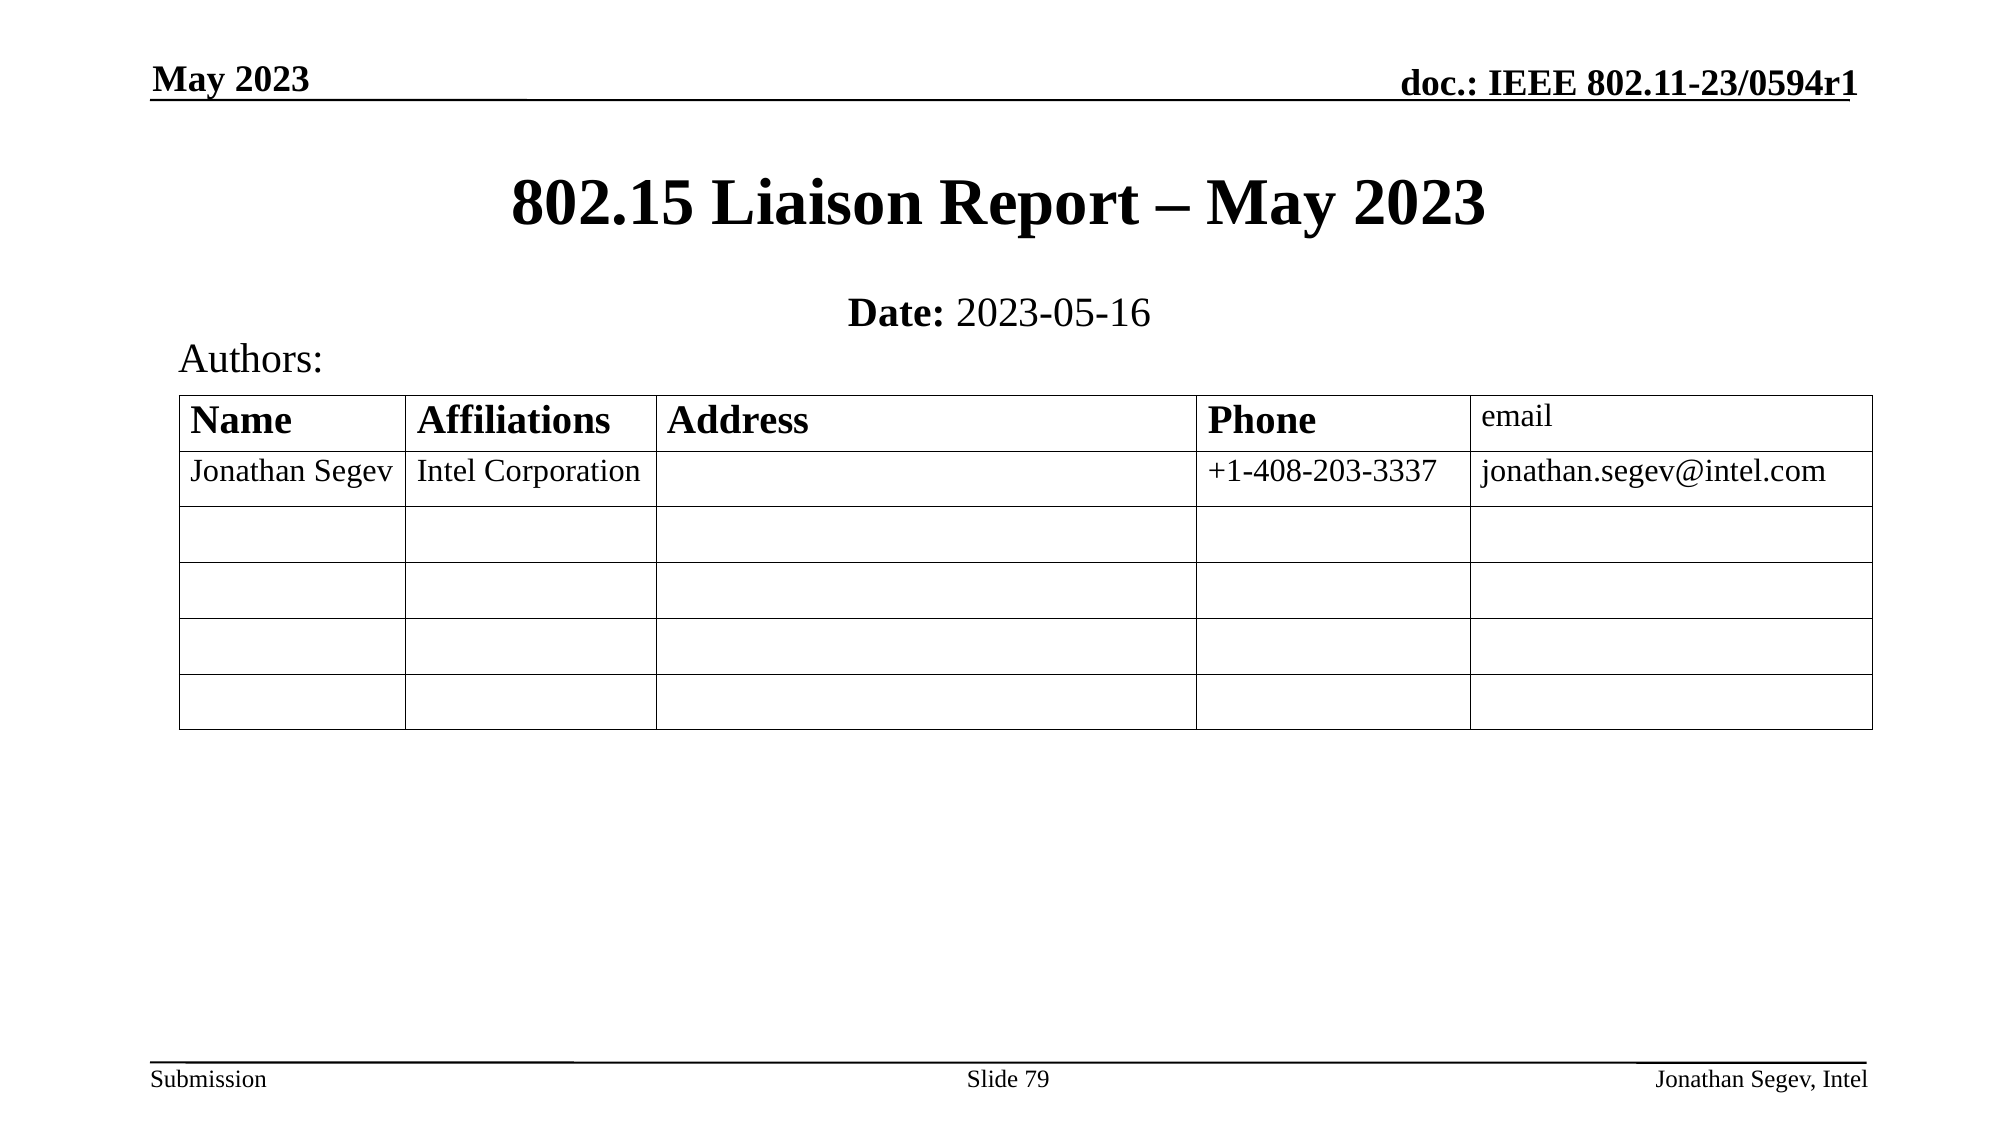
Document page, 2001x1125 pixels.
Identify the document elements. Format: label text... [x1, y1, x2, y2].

footer Jonathan Segev, Intel [1171, 1061, 1869, 1093]
text_box Authors: [162, 323, 401, 387]
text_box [164, 394, 1886, 803]
subtitle Date: 2023-05-16 [299, 276, 1701, 356]
slide_number Slide 79 [950, 1061, 1067, 1123]
title 802.15 Liaison Report – May 2023 [149, 76, 1851, 319]
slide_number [152, 54, 563, 100]
